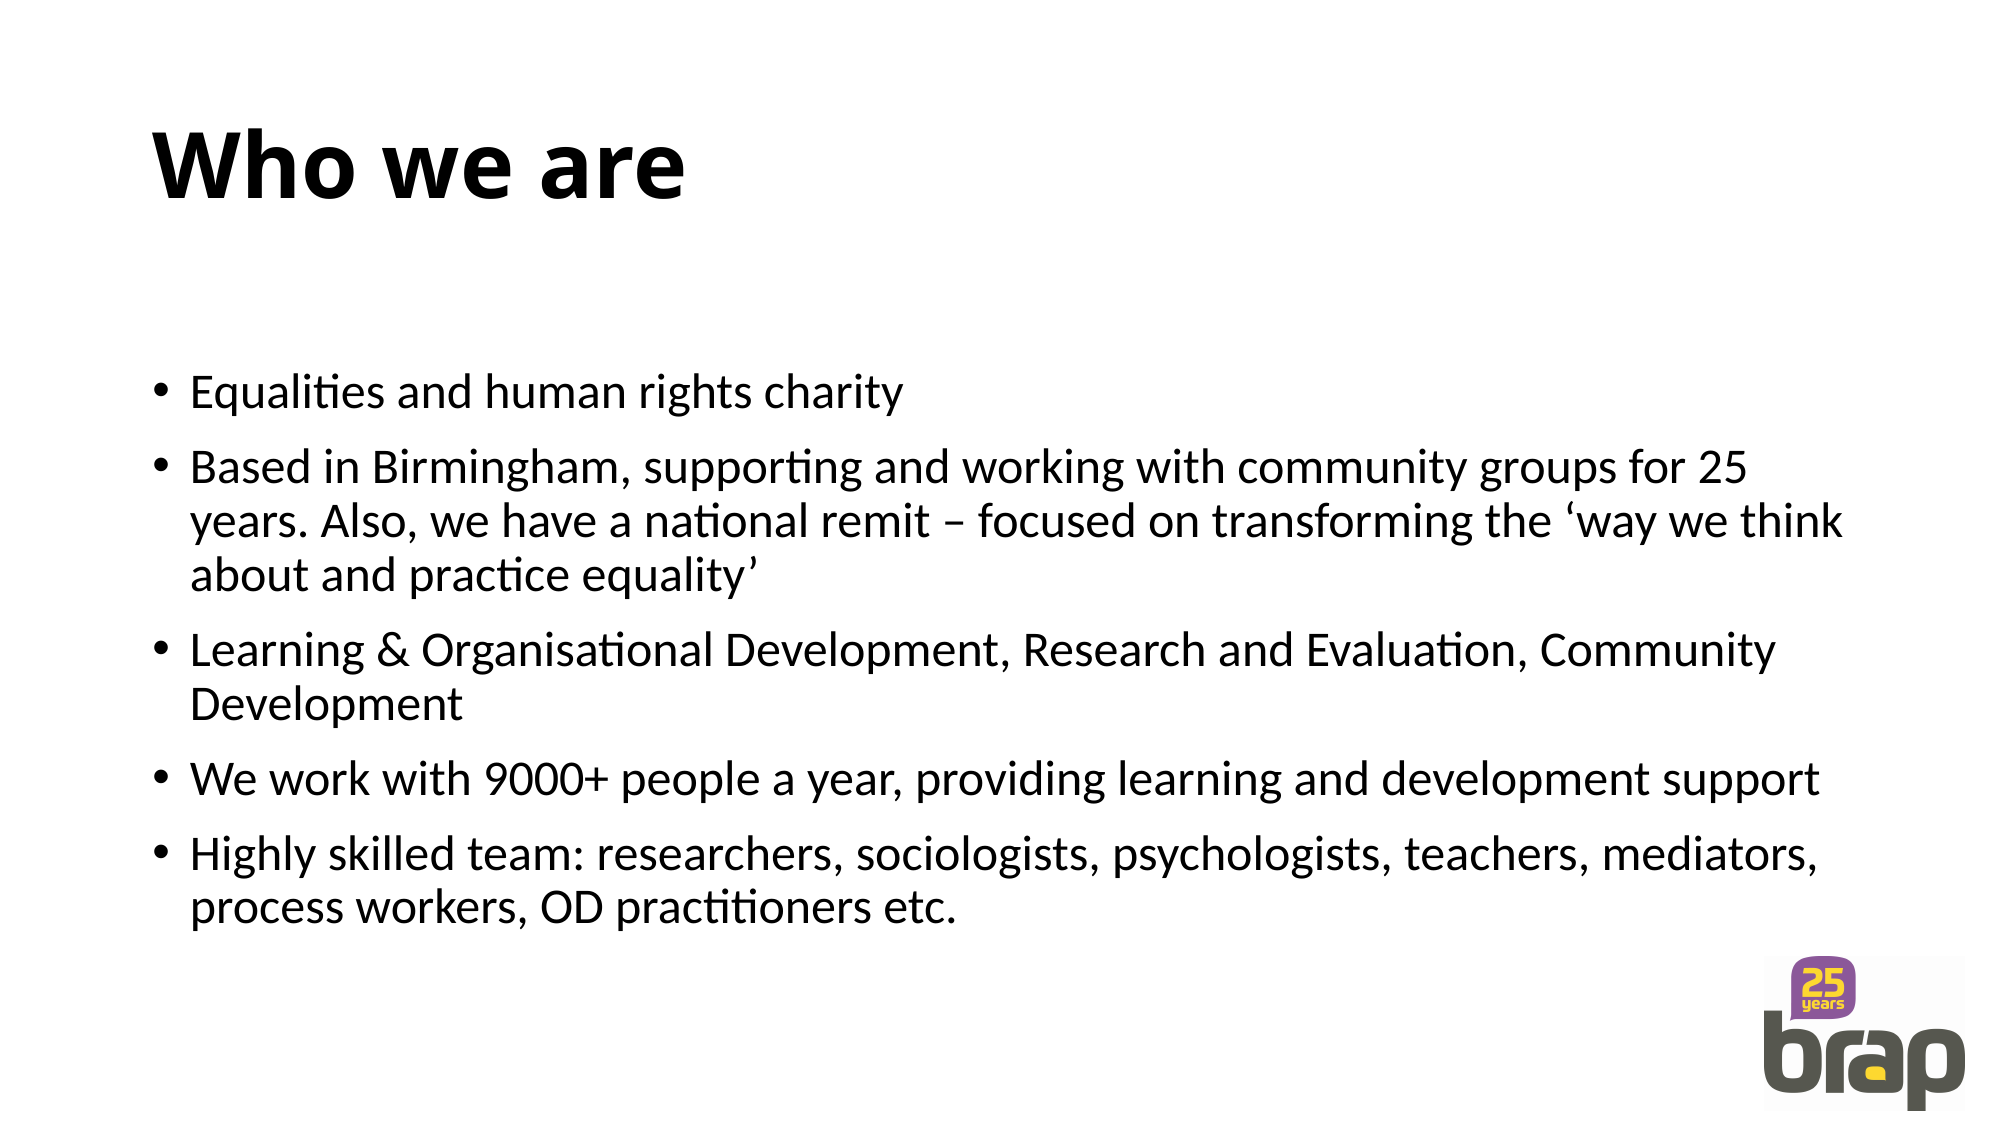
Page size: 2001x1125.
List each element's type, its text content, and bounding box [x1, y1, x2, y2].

title Who we are [137, 59, 1863, 277]
list Equalities and human rights charity Based in Birmingham, supporting and working with community groups for 25 years. Also, we have a national remit – focused on transforming the ‘way we think about and practice equality’ Learning & Organisational Development, Research and Evaluation, Community Development We work with 9000+ people a year, providing learning and development support Highly skilled team: researchers, sociologists, psychologists, teachers, mediators, process workers, OD practitioners etc. [137, 277, 1863, 992]
picture [1764, 956, 1965, 1111]
